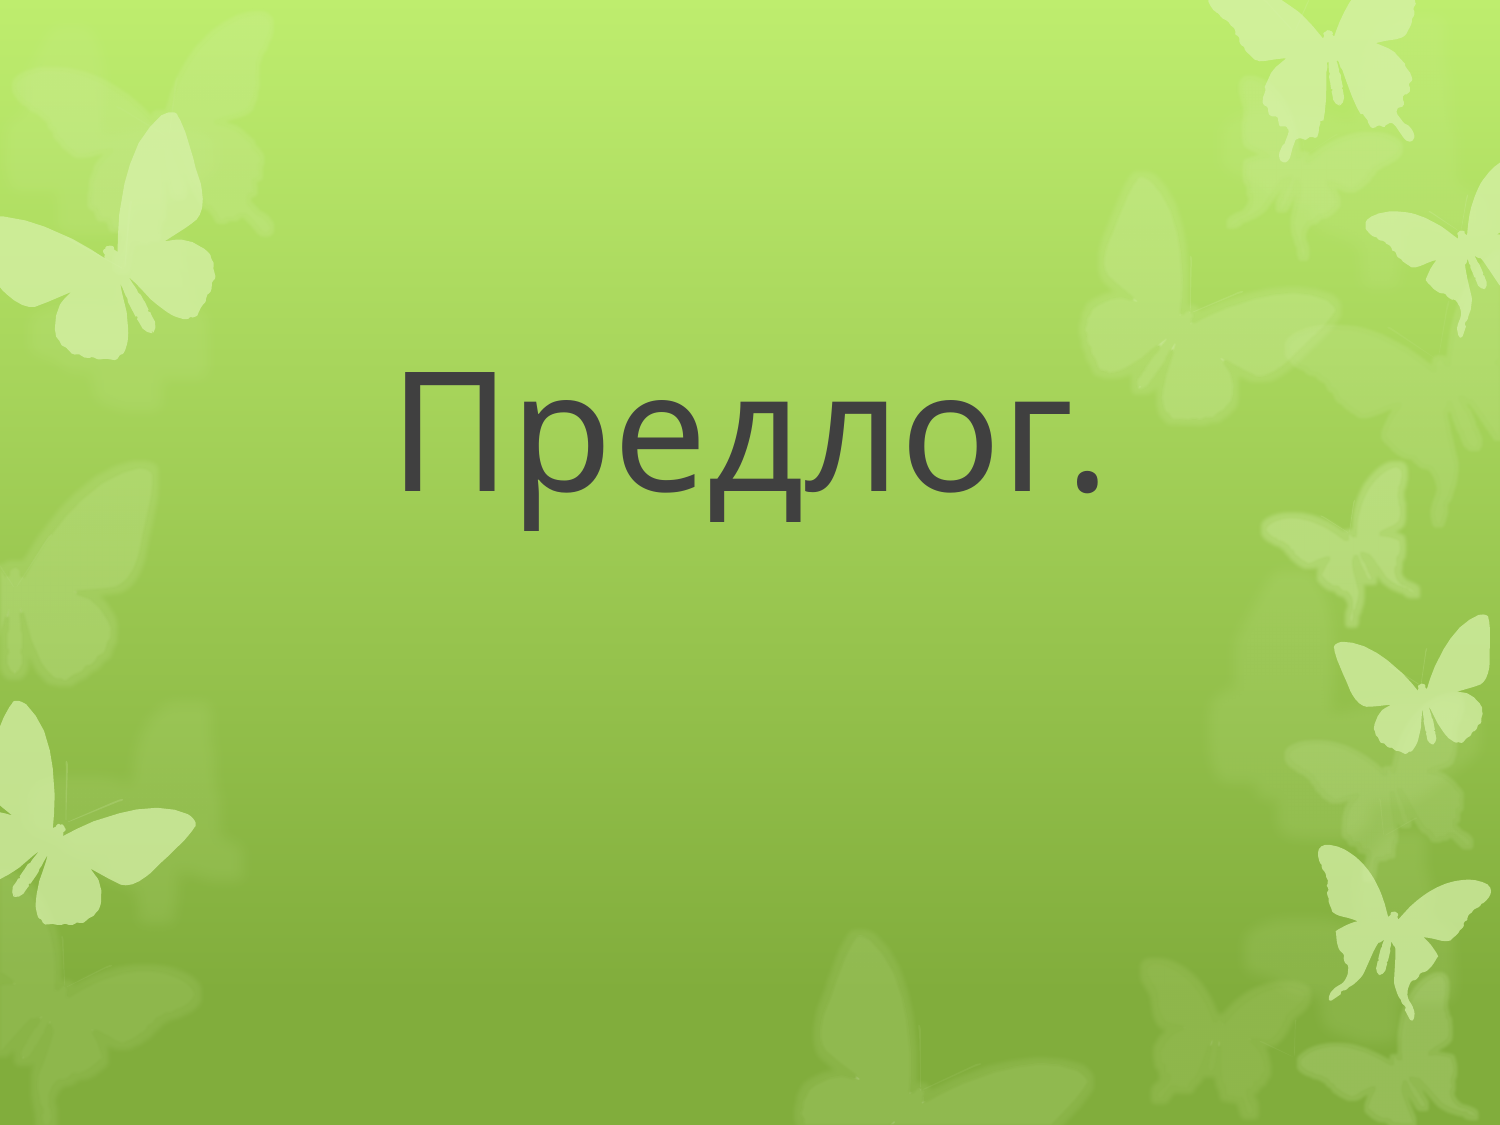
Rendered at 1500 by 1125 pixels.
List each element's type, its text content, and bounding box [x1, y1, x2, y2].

title Предлог. [165, 110, 1335, 740]
